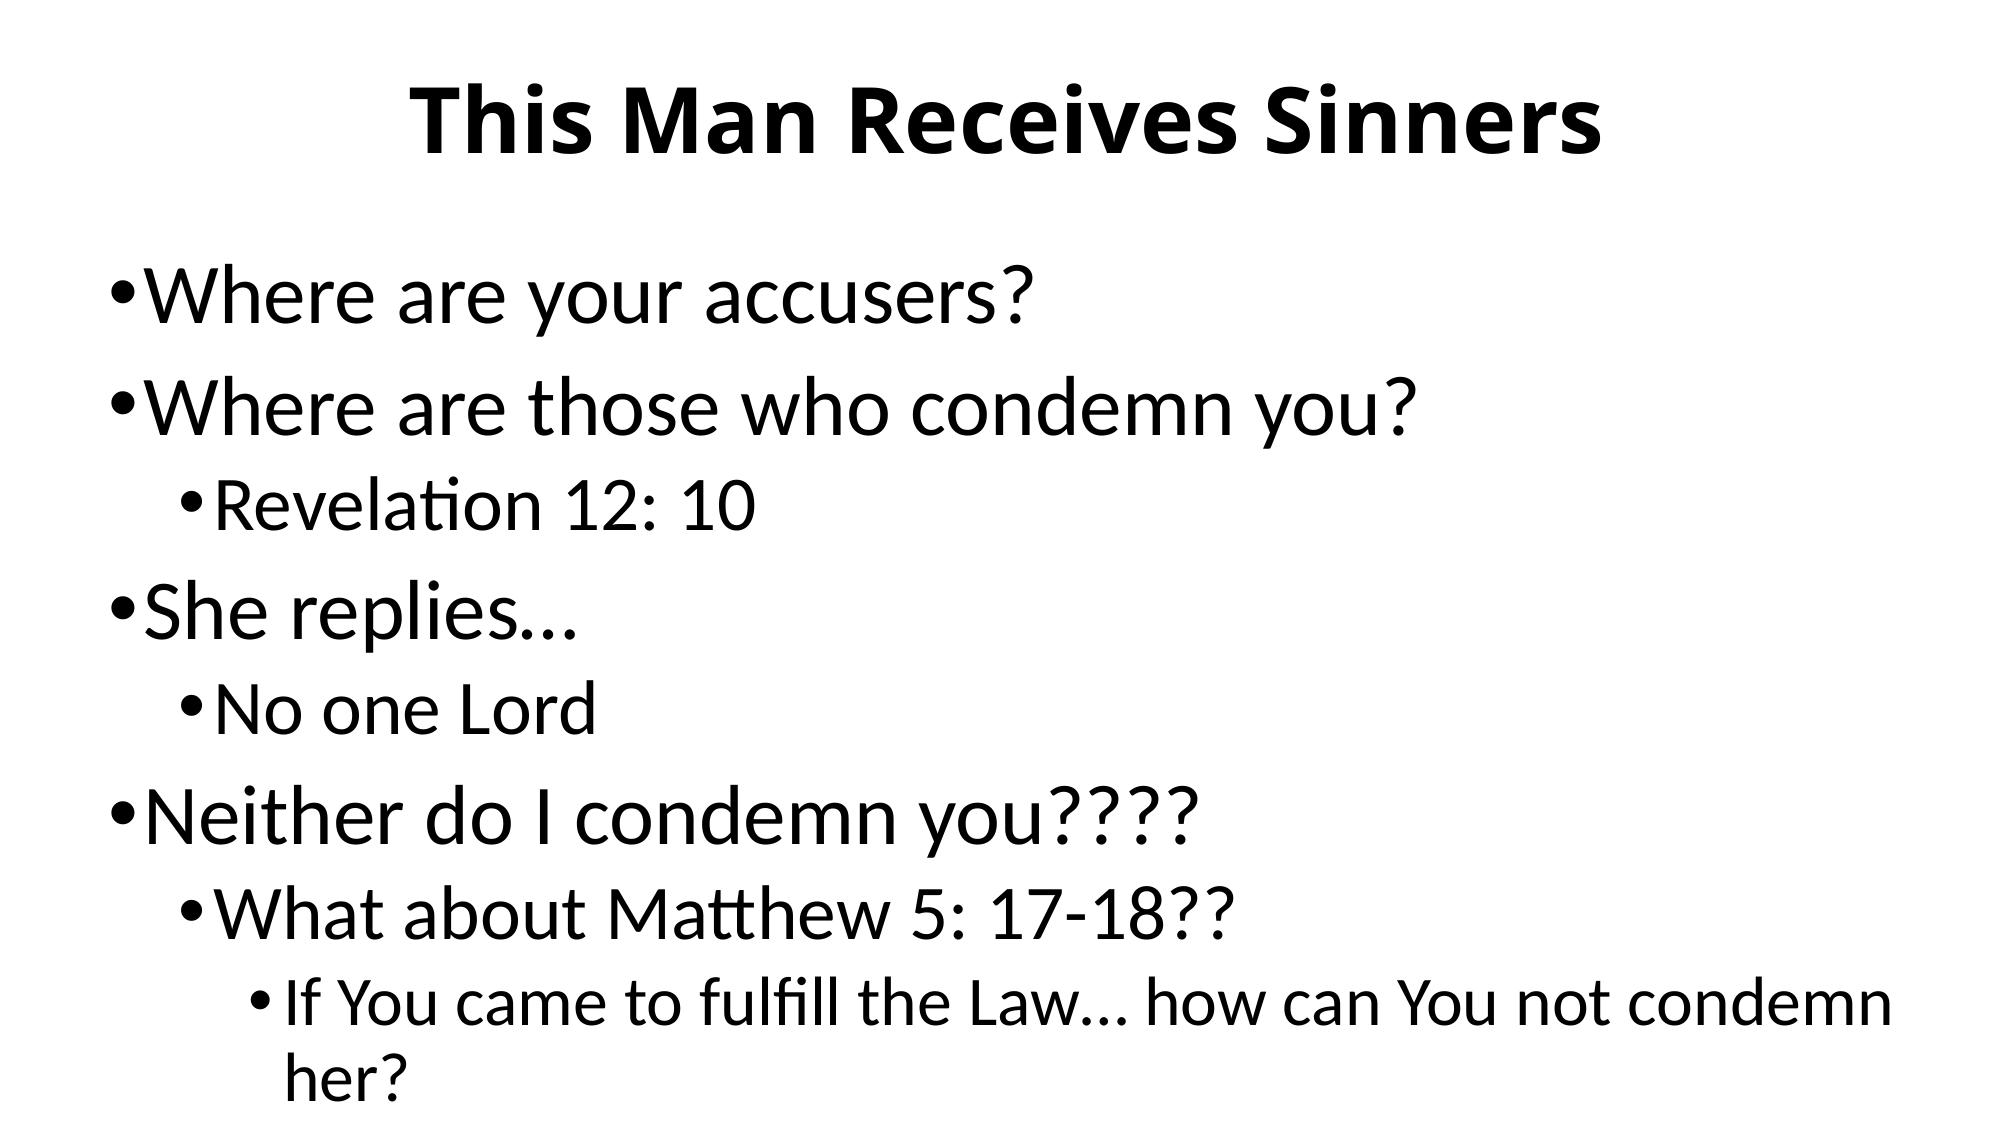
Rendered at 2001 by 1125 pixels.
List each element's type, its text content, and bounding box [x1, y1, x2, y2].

list Where are your accusers? Where are those who condemn you? Revelation 12: 10 She replies… No one Lord Neither do I condemn you???? What about Matthew 5: 17-18?? If You came to fulfill the Law… how can You not condemn her? [93, 242, 1920, 1125]
title This Man Receives Sinners [93, 41, 1920, 207]
